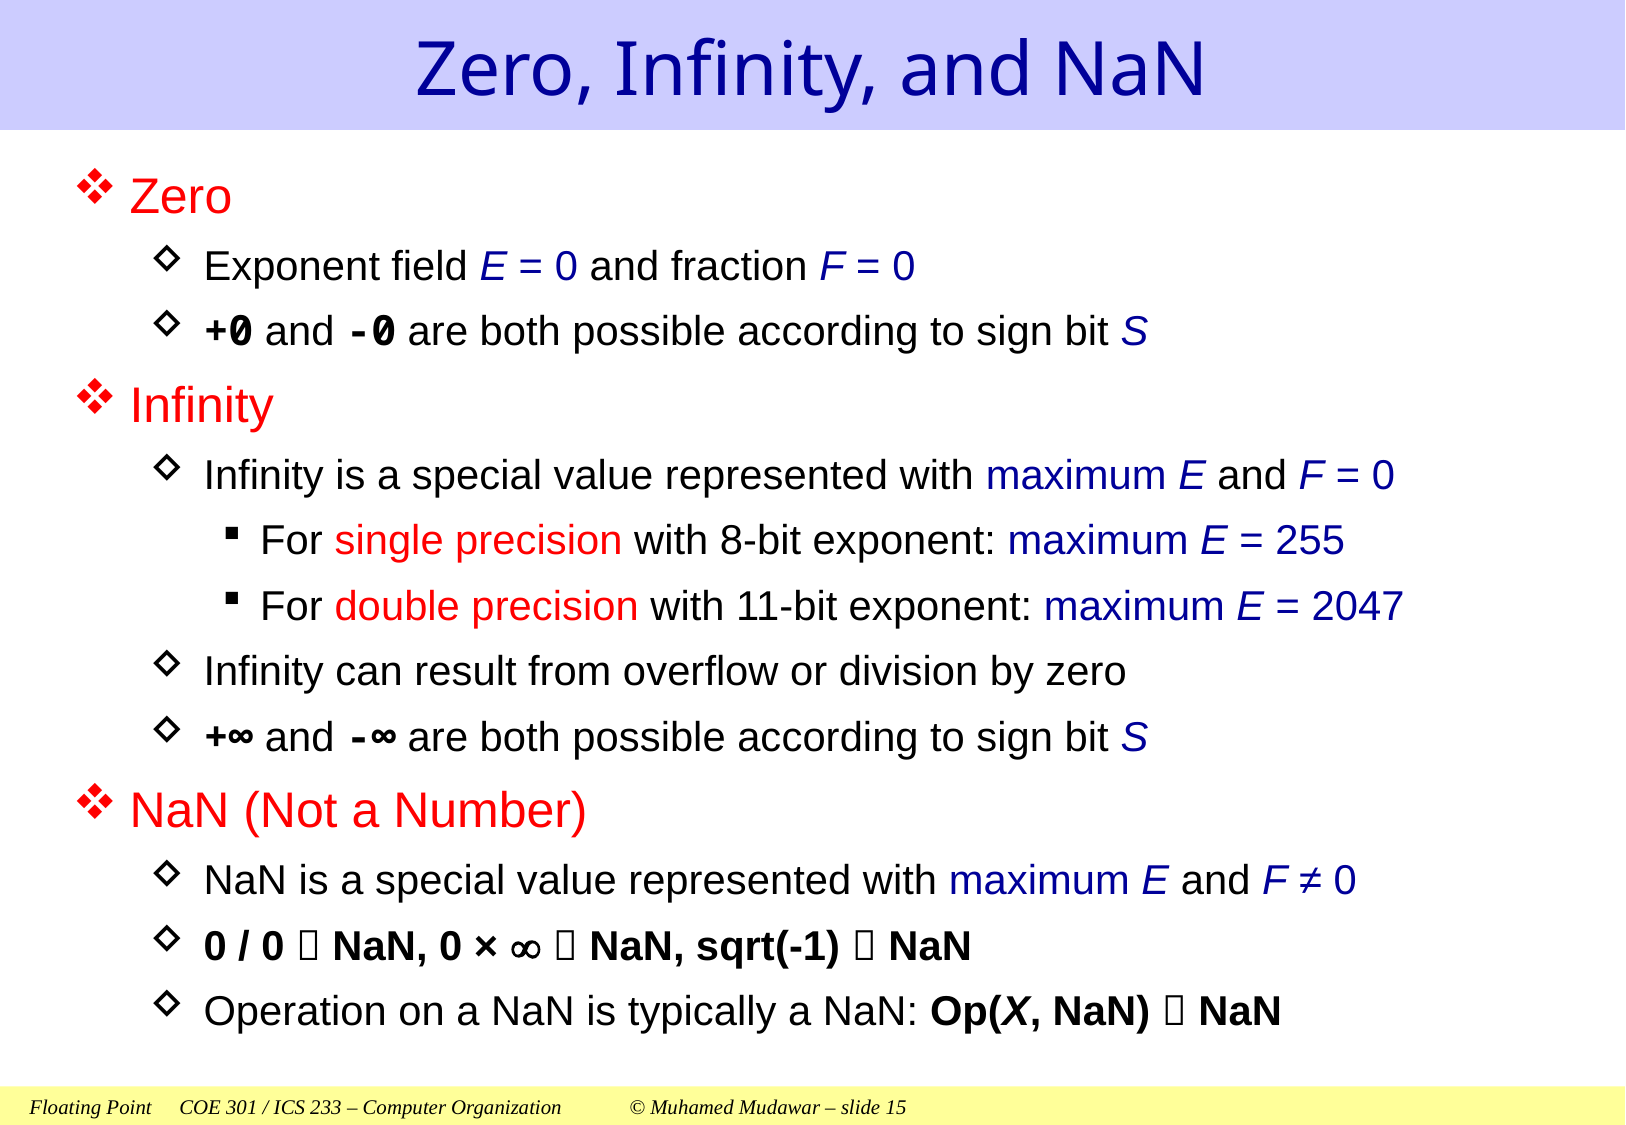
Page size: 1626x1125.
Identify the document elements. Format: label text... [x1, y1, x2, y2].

title Zero, Infinity, and NaN [0, 0, 1625, 130]
list Zero Exponent field E = 0 and fraction F = 0 +0 and -0 are both possible according to sign bit S Infinity Infinity is a special value represented with maximum E and F = 0 For single precision with 8-bit exponent: maximum E = 255 For double precision with 11-bit exponent: maximum E = 2047 Infinity can result from overflow or division by zero +∞ and -∞ are both possible according to sign bit S NaN (Not a Number) NaN is a special value represented with maximum E and F ≠ 0 0 / 0  NaN, 0 ×   NaN, sqrt(-1)  NaN Operation on a NaN is typically a NaN: Op(X, NaN)  NaN [57, 149, 1544, 1071]
